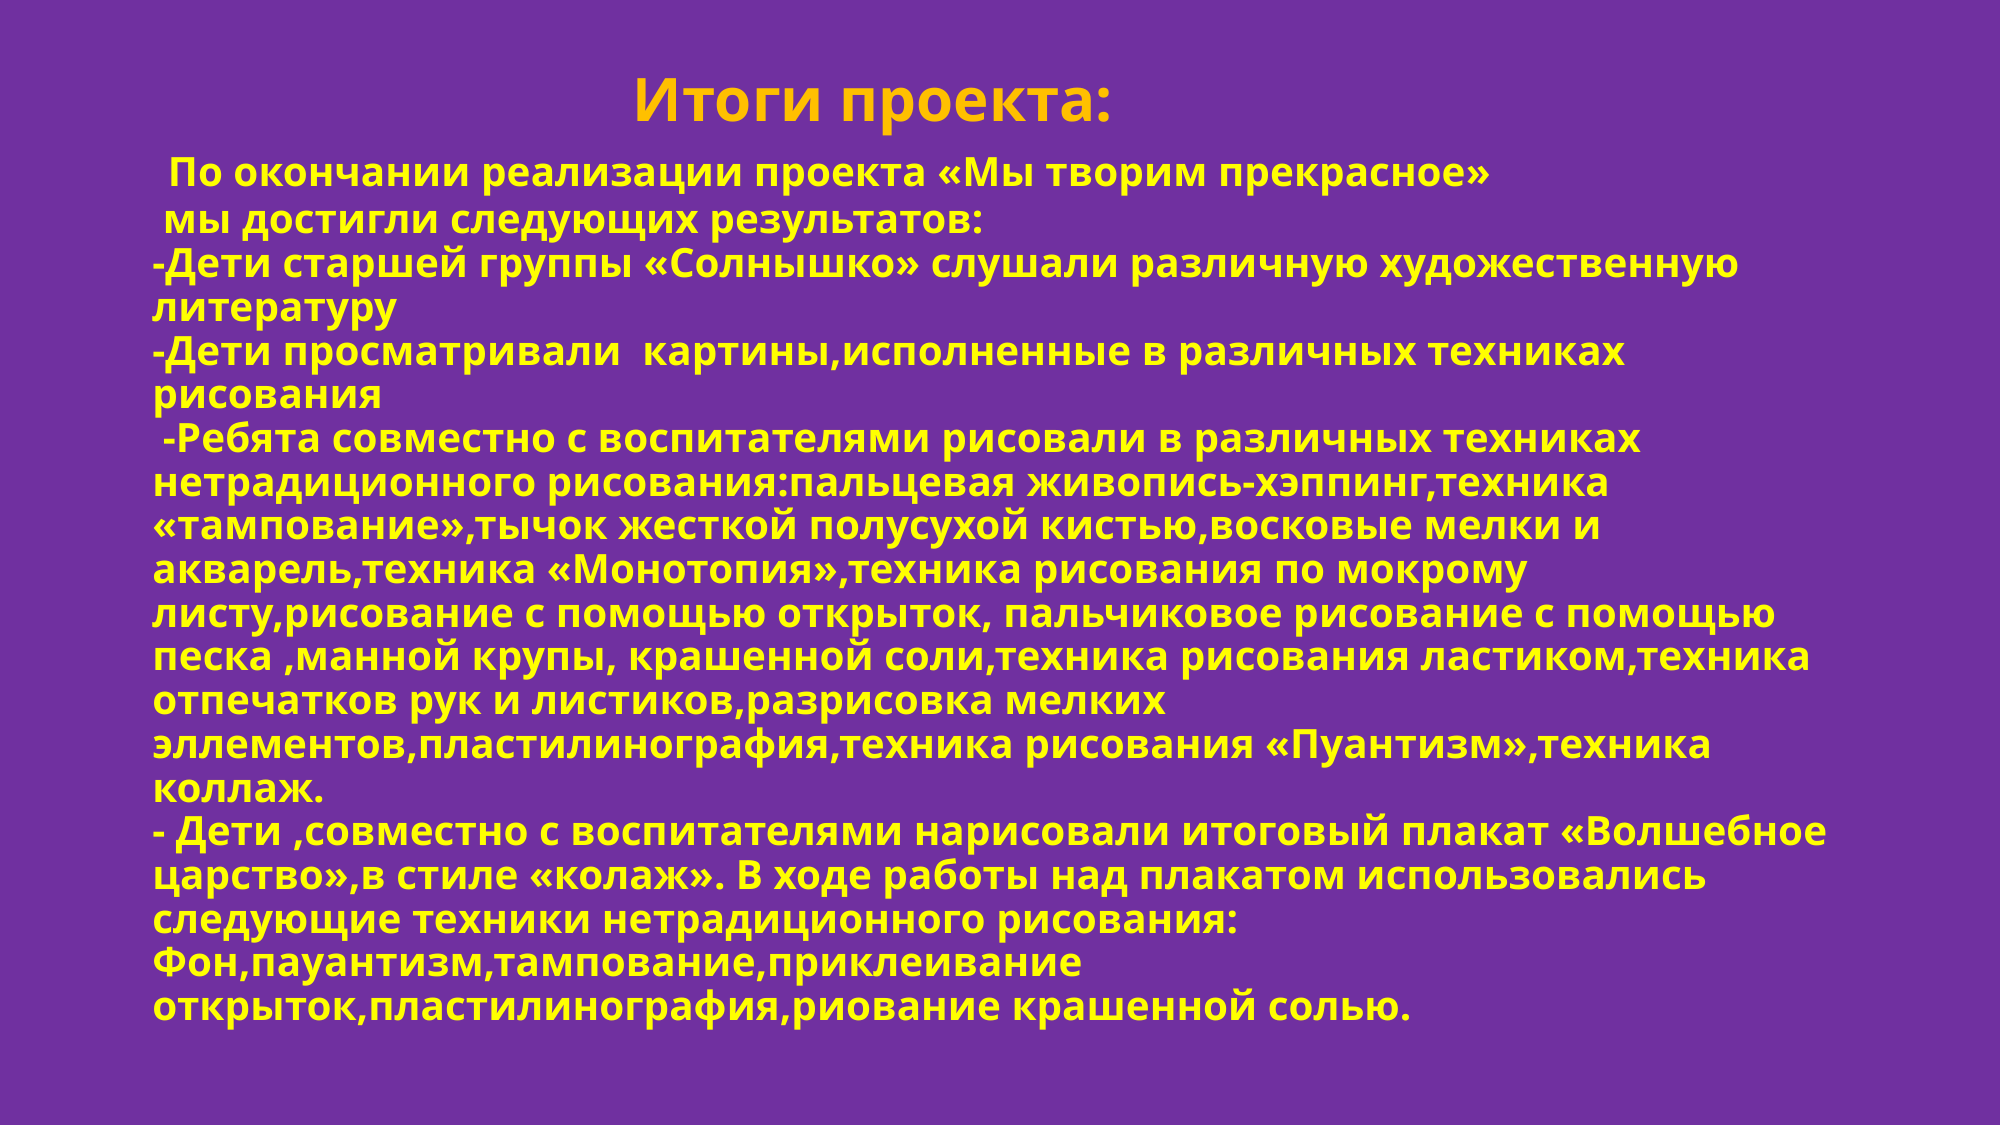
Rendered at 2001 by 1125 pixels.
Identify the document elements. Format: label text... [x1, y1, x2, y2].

title Итоги проекта: По окончании реализации проекта «Мы творим прекрасное» мы достигли следующих результатов: -Дети старшей группы «Солнышко» слушали различную художественную литературу -Дети просматривали картины,исполненные в различных техниках рисования -Ребята совместно с воспитателями рисовали в различных техниках нетрадиционного рисования:пальцевая живопись-хэппинг,техника «тампование»,тычок жесткой полусухой кистью,восковые мелки и акварель,техника «Монотопия»,техника рисования по мокрому листу,рисование с помощью открыток, пальчиковое рисование с помощью песка ,манной крупы, крашенной соли,техника рисования ластиком,техника отпечатков рук и листиков,разрисовка мелких эллементов,пластилинография,техника рисования «Пуантизм»,техника коллаж. - Дети ,совместно с воспитателями нарисовали итоговый плакат «Волшебное царство»,в стиле «колаж». В ходе работы над плакатом использовались следующие техники нетрадиционного рисования: Фон,пауантизм,тампование,приклеивание открыток,пластилинография,риование крашенной солью. [137, 59, 1863, 1088]
